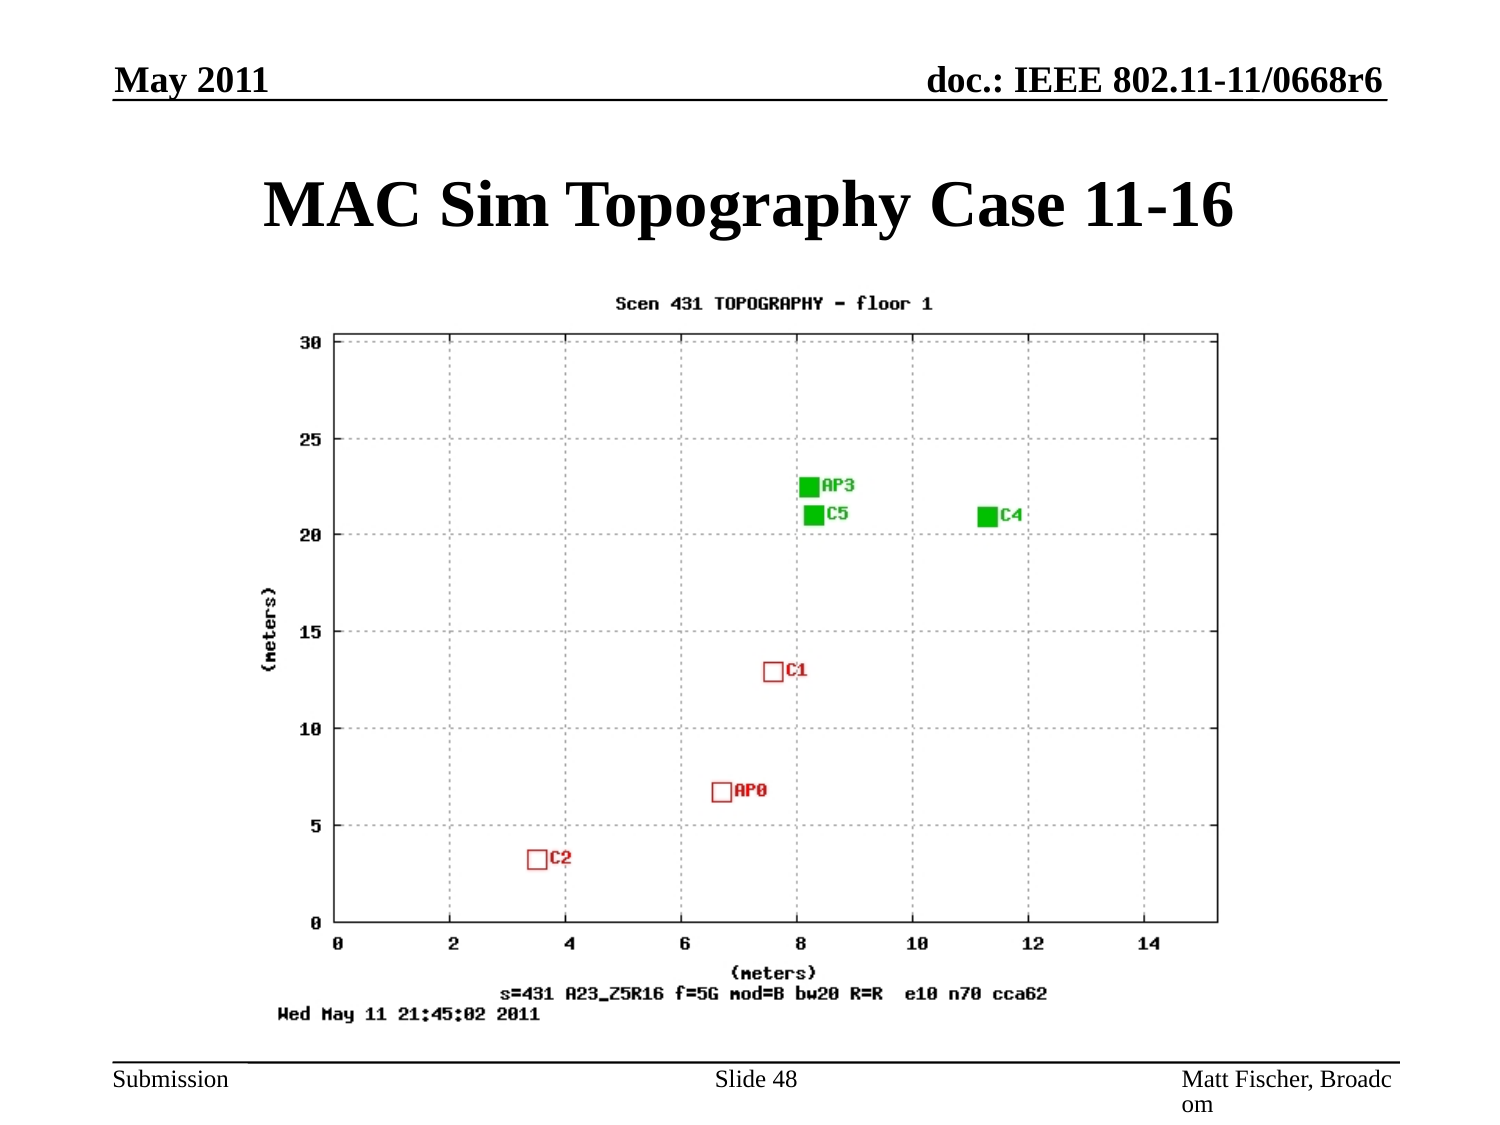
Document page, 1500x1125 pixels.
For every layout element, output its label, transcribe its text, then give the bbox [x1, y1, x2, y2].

slide_number Slide 48 [712, 1061, 800, 1093]
footer Matt Fischer, Broadcom [1181, 1061, 1402, 1093]
title MAC Sim Topography Case 11-16 [112, 112, 1388, 288]
picture [249, 274, 1251, 1026]
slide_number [114, 54, 272, 101]
